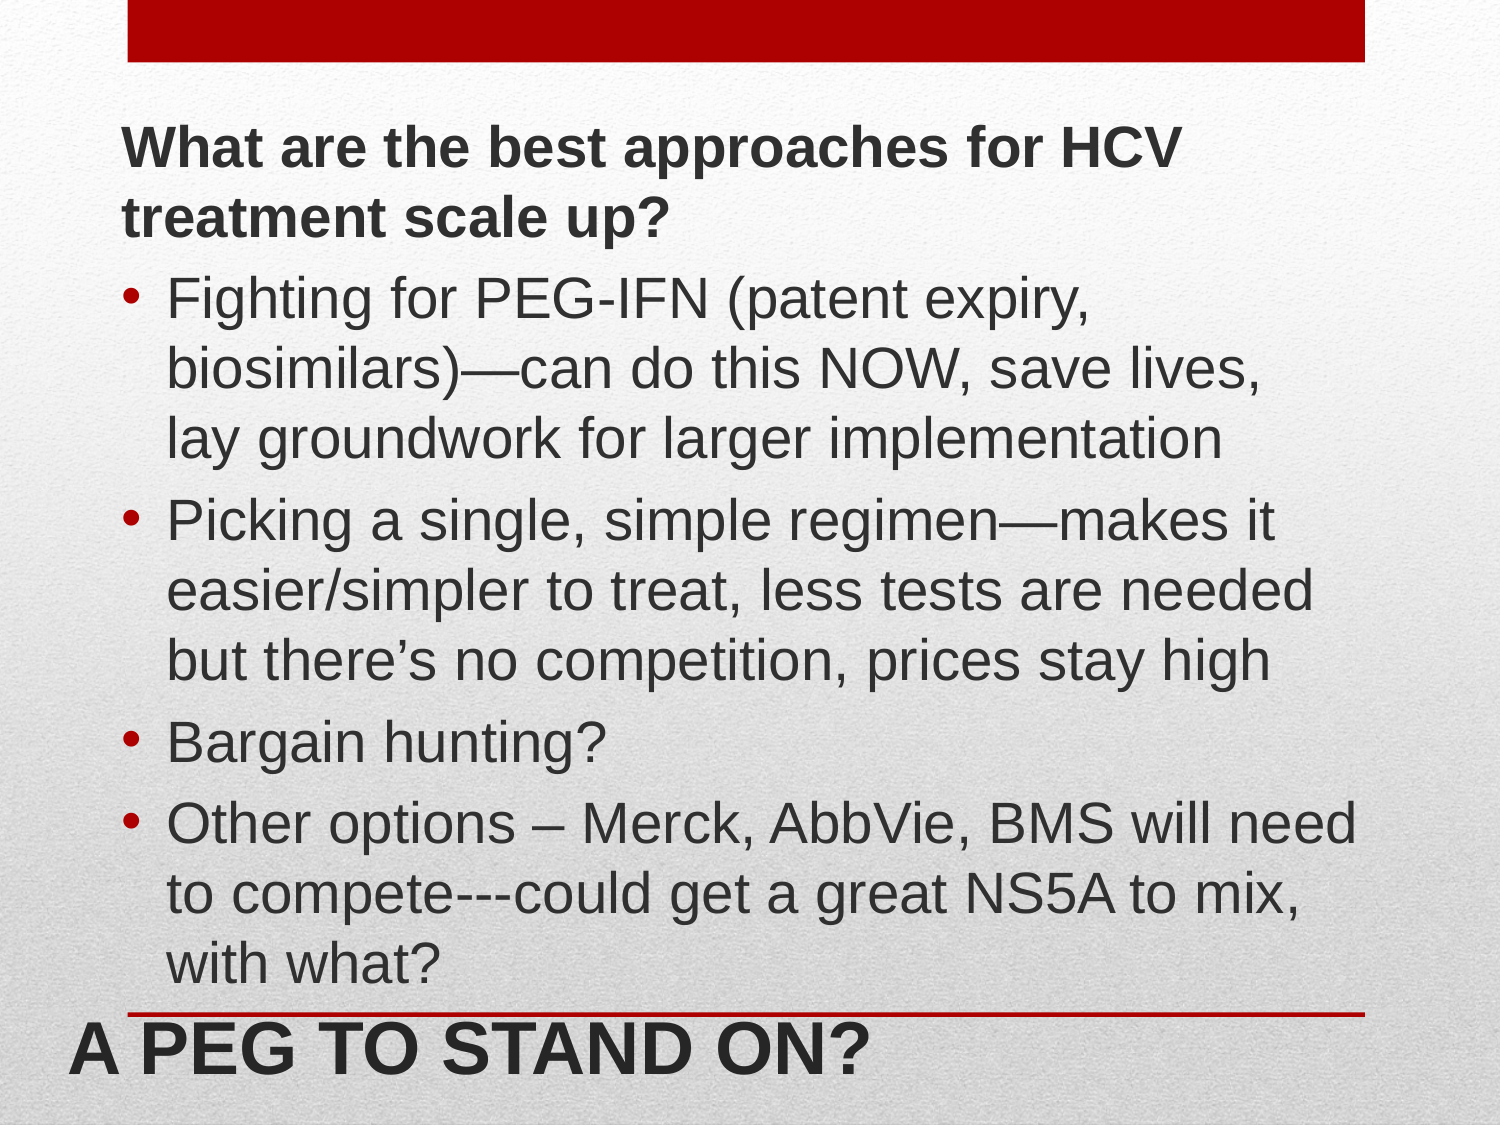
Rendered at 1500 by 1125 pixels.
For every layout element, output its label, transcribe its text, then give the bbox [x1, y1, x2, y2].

title A PEG to Stand On? [52, 977, 1165, 1098]
list What are the best approaches for HCV treatment scale up? Fighting for PEG-IFN (patent expiry, biosimilars)—can do this NOW, save lives, lay groundwork for larger implementation Picking a single, simple regimen—makes it easier/simpler to treat, less tests are needed but there’s no competition, prices stay high Bargain hunting? Other options – Merck, AbbVie, BMS will need to compete---could get a great NS5A to mix, with what? [106, 274, 1383, 830]
